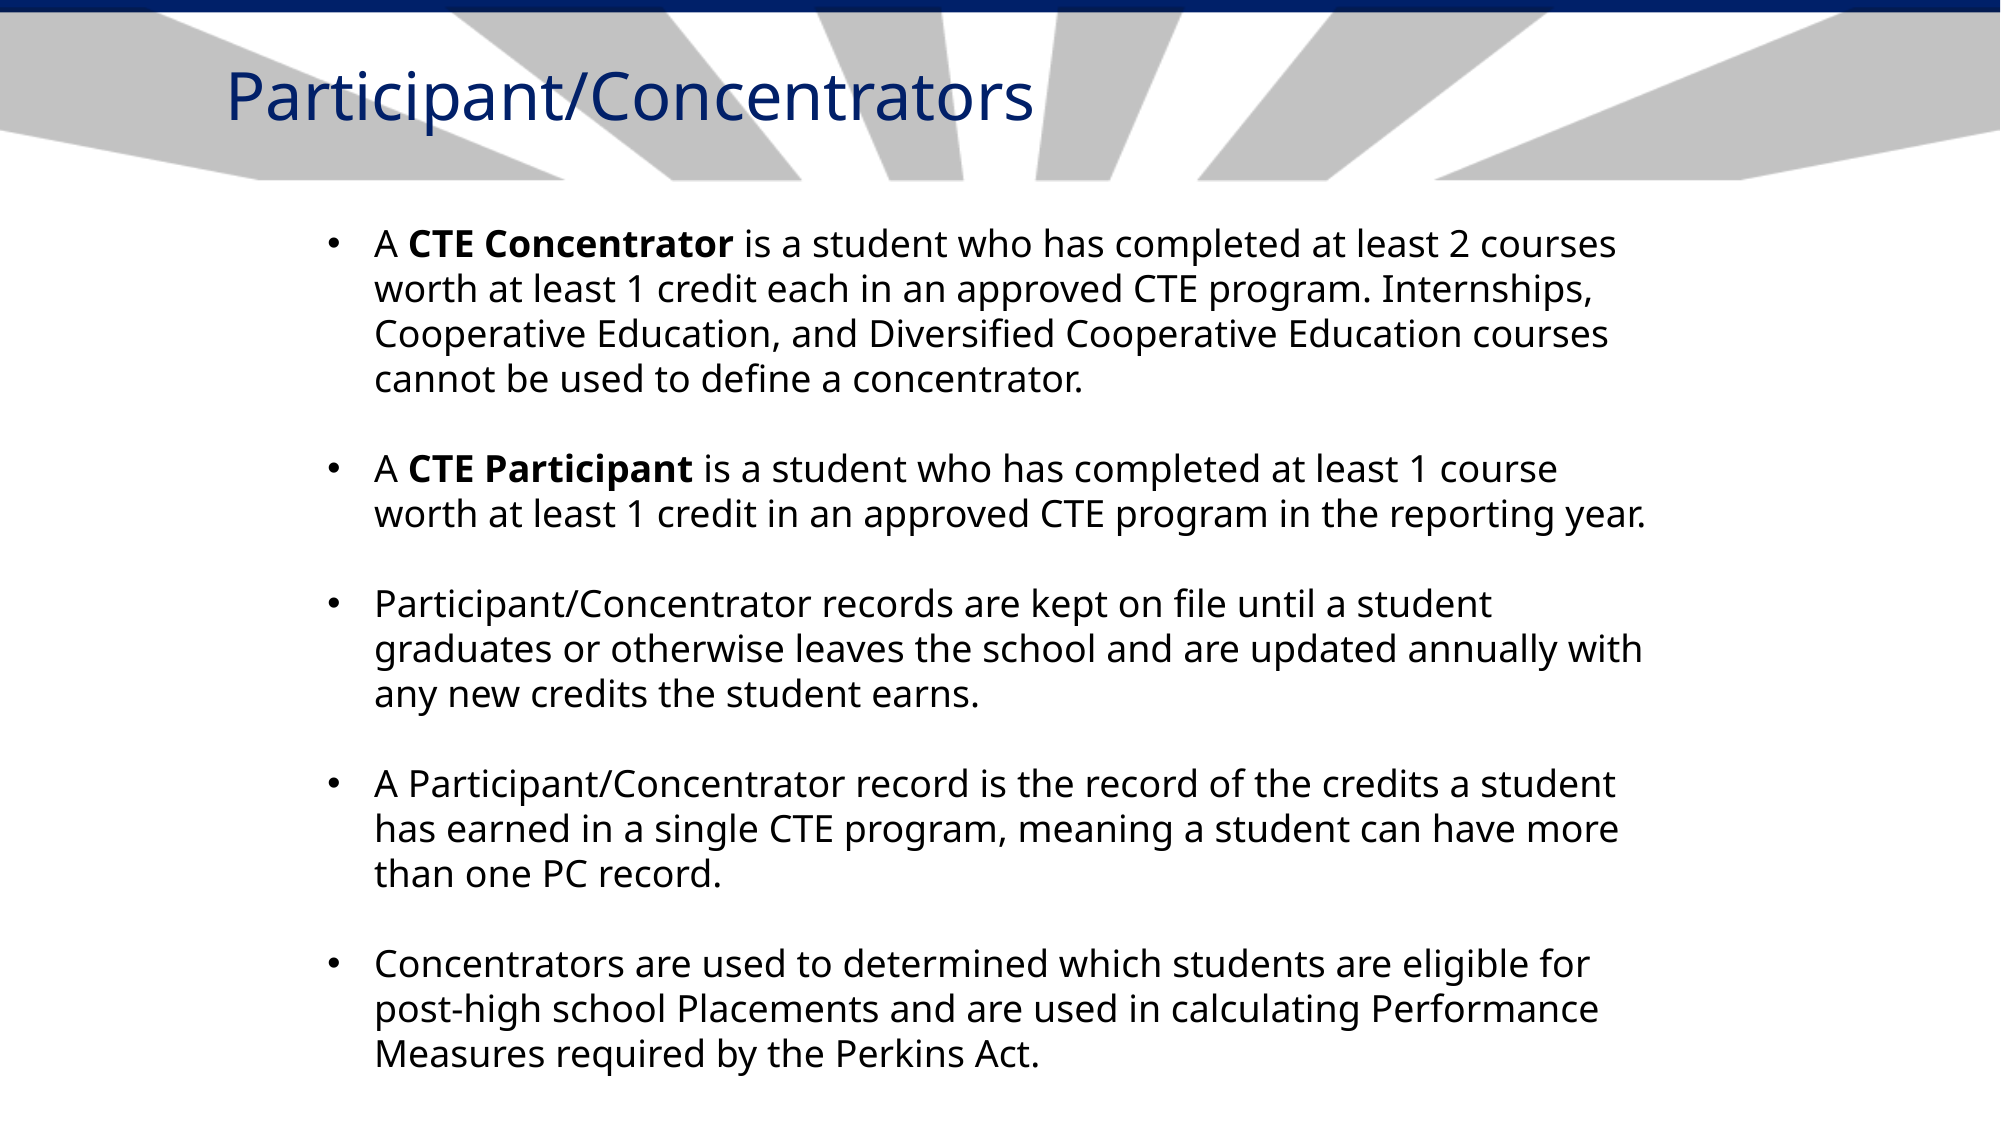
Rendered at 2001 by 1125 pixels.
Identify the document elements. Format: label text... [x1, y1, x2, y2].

title Participant/Concentrators [225, 53, 1775, 135]
text_box A CTE Concentrator is a student who has completed at least 2 courses worth at least 1 credit each in an approved CTE program. Internships, Cooperative Education, and Diversified Cooperative Education courses cannot be used to define a concentrator. A CTE Participant is a student who has completed at least 1 course worth at least 1 credit in an approved CTE program in the reporting year. Participant/Concentrator records are kept on file until a student graduates or otherwise leaves the school and are updated annually with any new credits the student earns. A Participant/Concentrator record is the record of the credits a student has earned in a single CTE program, meaning a student can have more than one PC record. Concentrators are used to determined which students are eligible for post-high school Placements and are used in calculating Performance Measures required by the Perkins Act. [312, 212, 1688, 1083]
picture [0, 6, 2000, 182]
